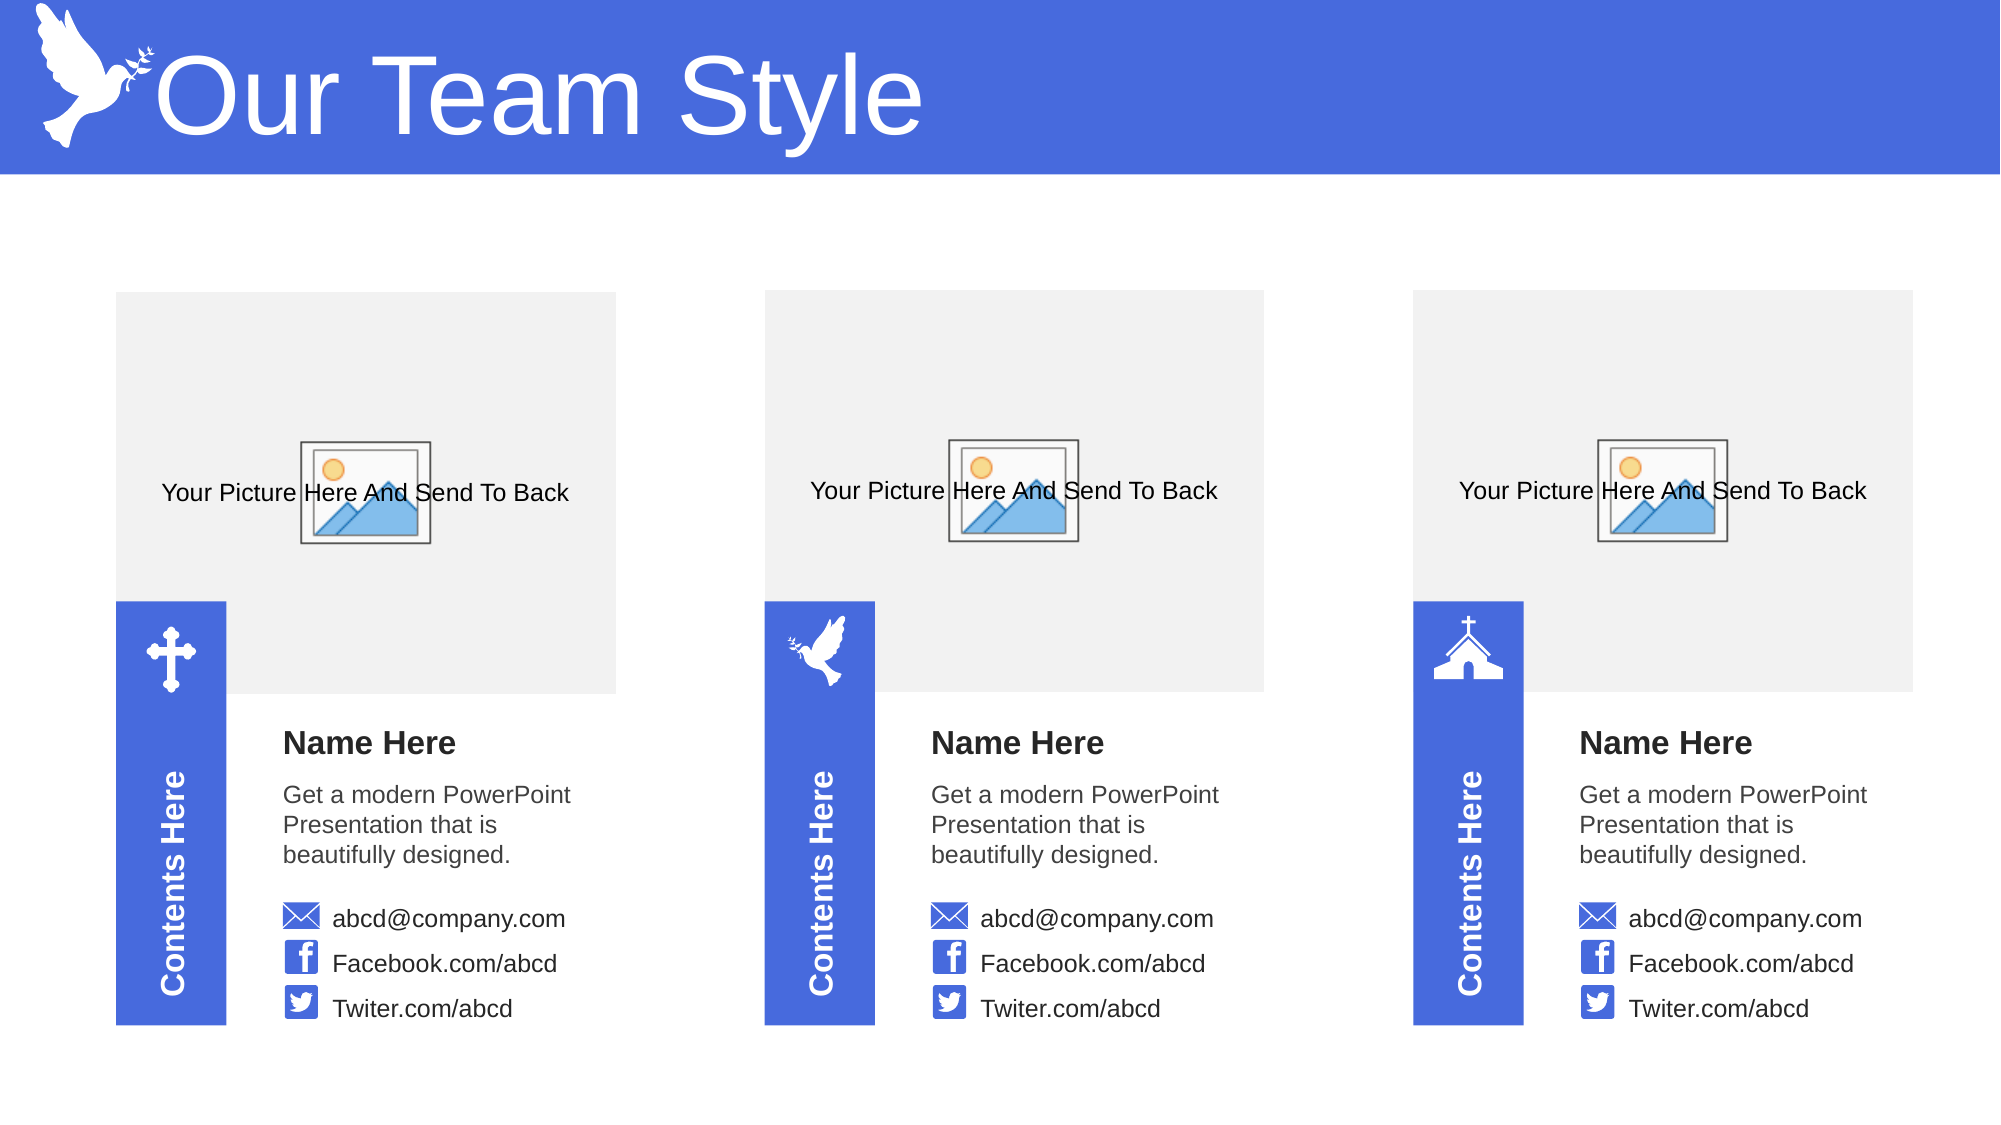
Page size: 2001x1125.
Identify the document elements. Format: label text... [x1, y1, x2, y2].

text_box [930, 894, 1231, 1031]
text_box Contents Here [792, 713, 847, 1013]
picture [1413, 289, 1913, 693]
text_box [764, 693, 876, 1026]
picture [116, 291, 616, 695]
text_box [1579, 894, 1879, 1031]
text_box Contents Here [143, 713, 199, 1013]
picture [764, 289, 1265, 693]
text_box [1564, 713, 1900, 878]
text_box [916, 713, 1252, 878]
list Our Team Style [139, 38, 1918, 158]
text_box [115, 600, 227, 1026]
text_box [282, 894, 583, 1031]
text_box [1412, 600, 1525, 1026]
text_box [268, 713, 603, 878]
text_box Contents Here [1440, 713, 1496, 1013]
